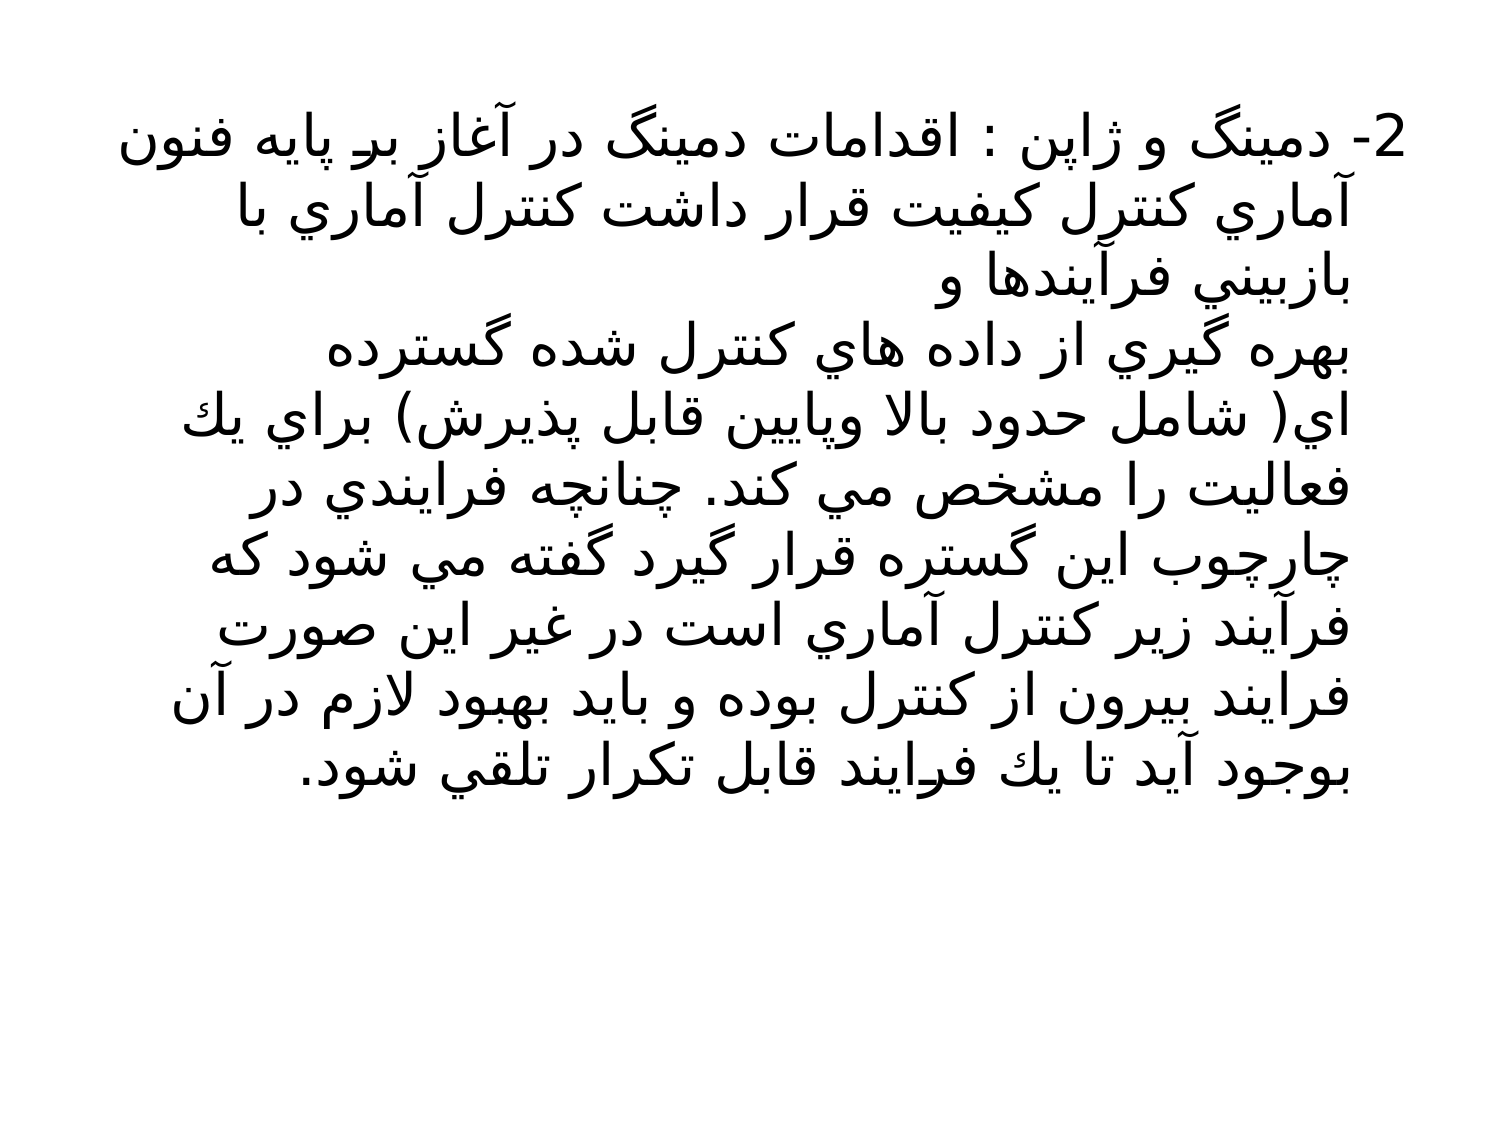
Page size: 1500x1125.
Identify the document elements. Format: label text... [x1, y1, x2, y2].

list 2- دمينگ و ژاپن : اقدامات دمينگ در آغاز بر پايه فنون آماري كنترل كيفيت قرار داشت كنترل آماري با بازبيني فرآيندها و بهره گيري از داده هاي كنترل شده گسترده اي( شامل حدود بالا وپايين قابل پذيرش) براي يك فعاليت را مشخص مي كند. چنانچه فرايندي در چارچوب اين گستره قرار گيرد گفته مي شود كه فرآيند زير كنترل آماري است در غير اين صورت فرايند بيرون از كنترل بوده و بايد بهبود لازم در آن بوجود آيد تا يك فرايند قابل تكرار تلقي شود. [75, 90, 1425, 963]
